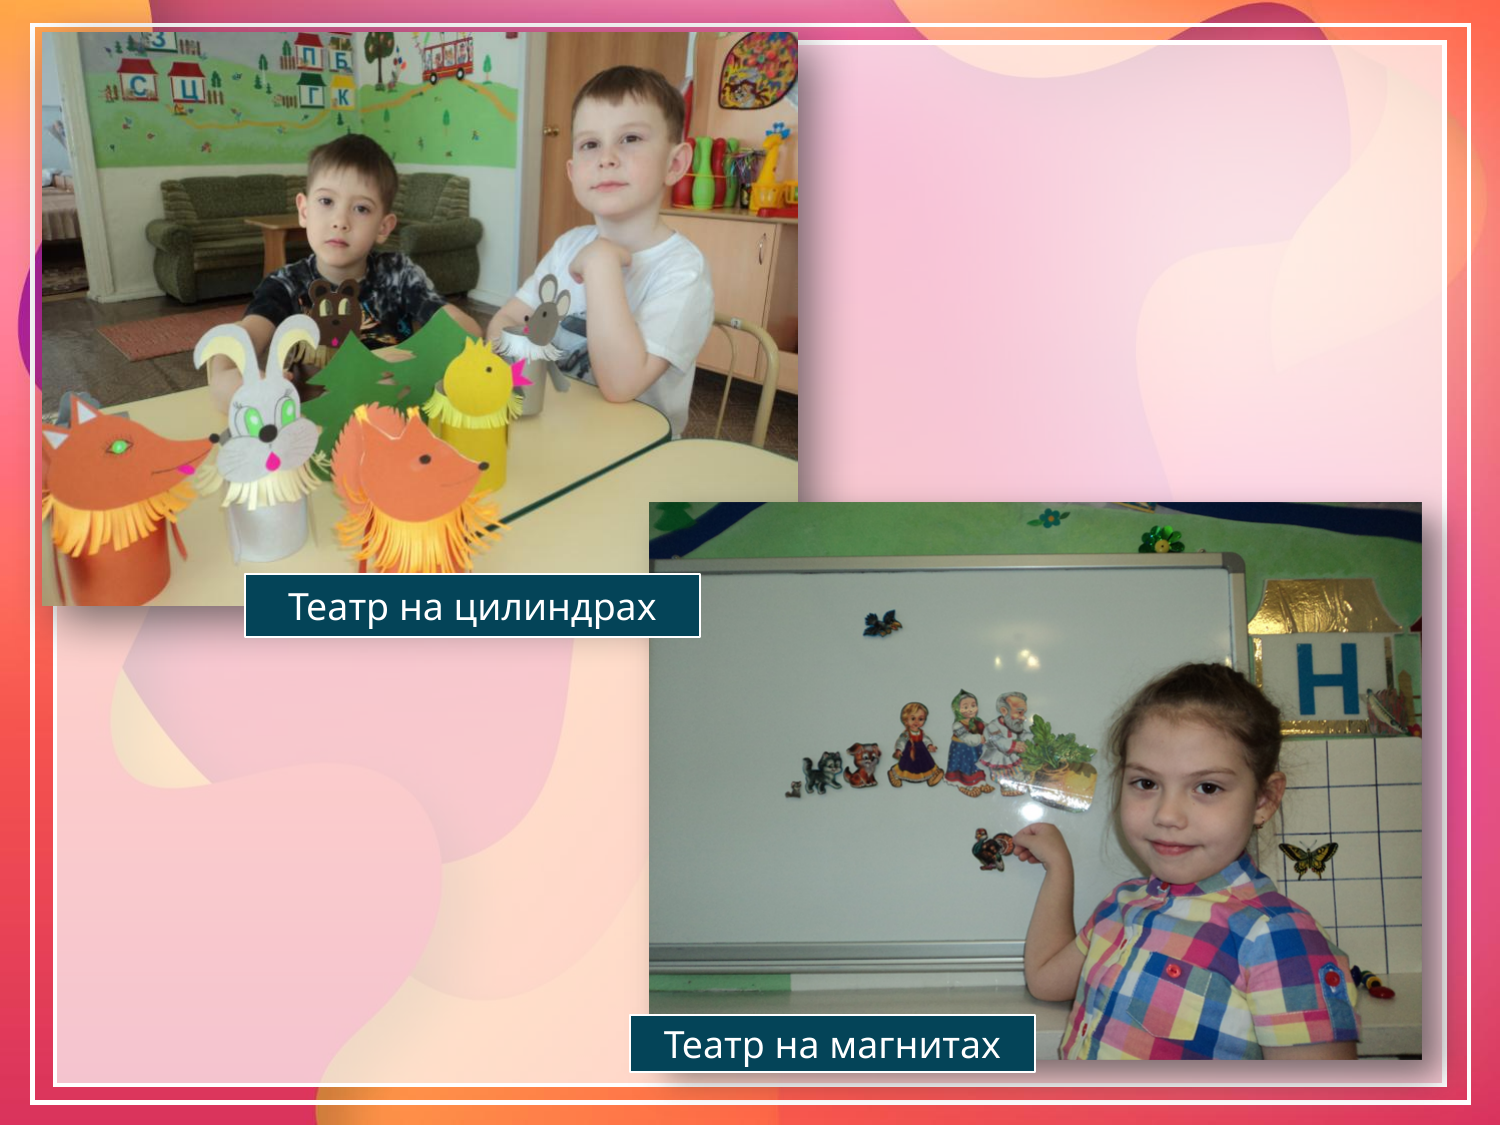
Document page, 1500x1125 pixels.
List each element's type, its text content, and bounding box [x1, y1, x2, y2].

text_box Театр на цилиндрах [244, 606, 617, 638]
picture [0, 0, 1500, 1125]
